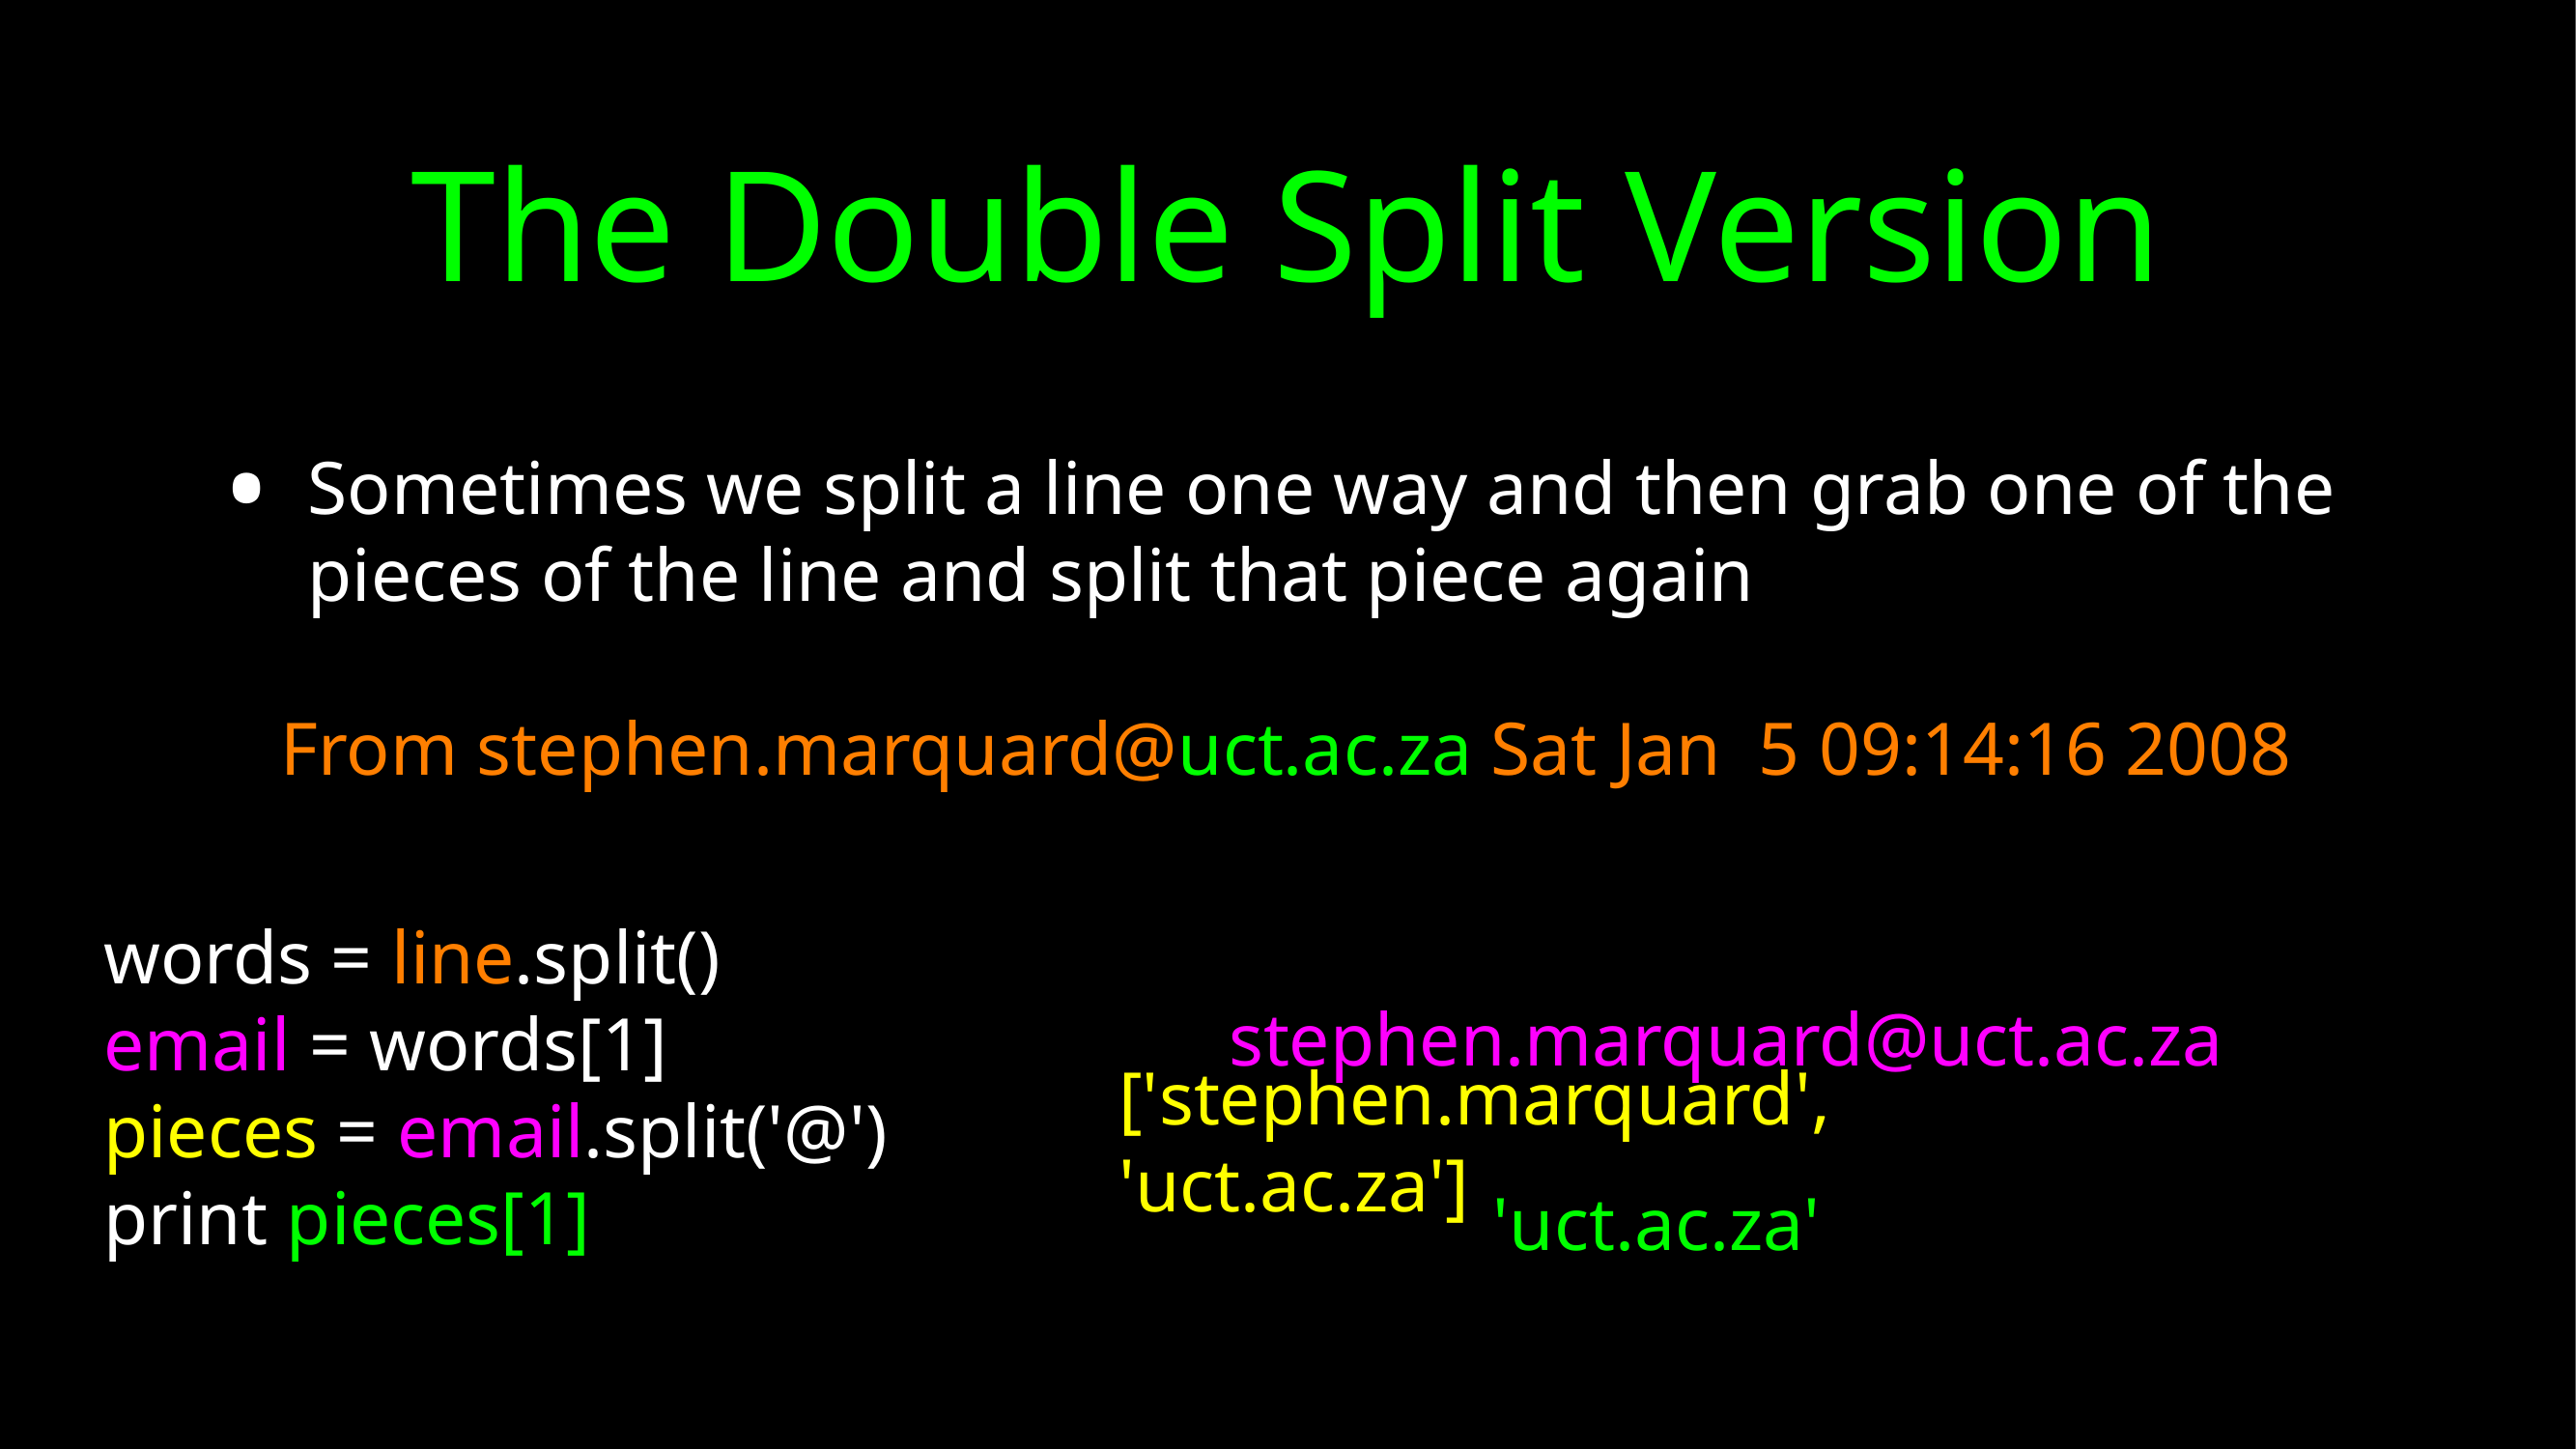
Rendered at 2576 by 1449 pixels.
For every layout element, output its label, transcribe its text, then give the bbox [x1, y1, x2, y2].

text_box From stephen.marquard@uct.ac.za Sat Jan 5 09:14:16 2008 [280, 702, 2293, 790]
list Sometimes we split a line one way and then grab one of the pieces of the line and split that piece again [183, 412, 2391, 646]
text_box words = line.split() email = words[1] pieces = email.split('@') print pieces[1] [103, 911, 888, 1260]
text_box ['stephen.marquard', 'uct.ac.za'] [1118, 1085, 2194, 1193]
title The Double Split Version [183, 38, 2391, 403]
text_box stephen.marquard@uct.ac.za [1229, 993, 2224, 1081]
text_box 'uct.ac.za' [1492, 1168, 2071, 1275]
